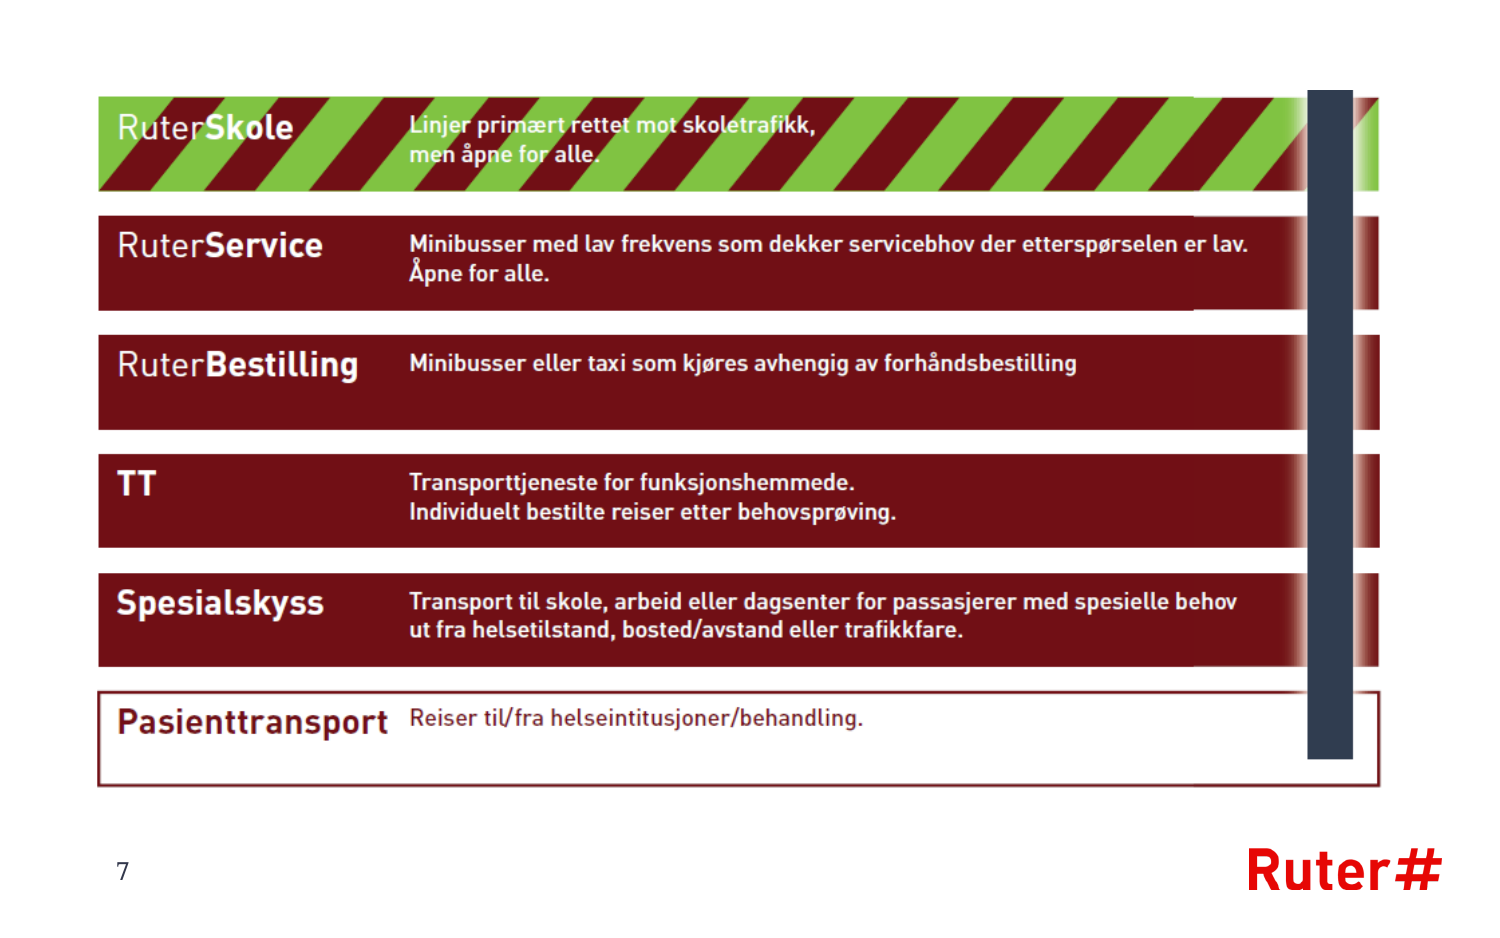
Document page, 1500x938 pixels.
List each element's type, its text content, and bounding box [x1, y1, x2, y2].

picture [88, 90, 1392, 802]
picture [1249, 848, 1442, 890]
slide_number 7 [100, 852, 167, 893]
